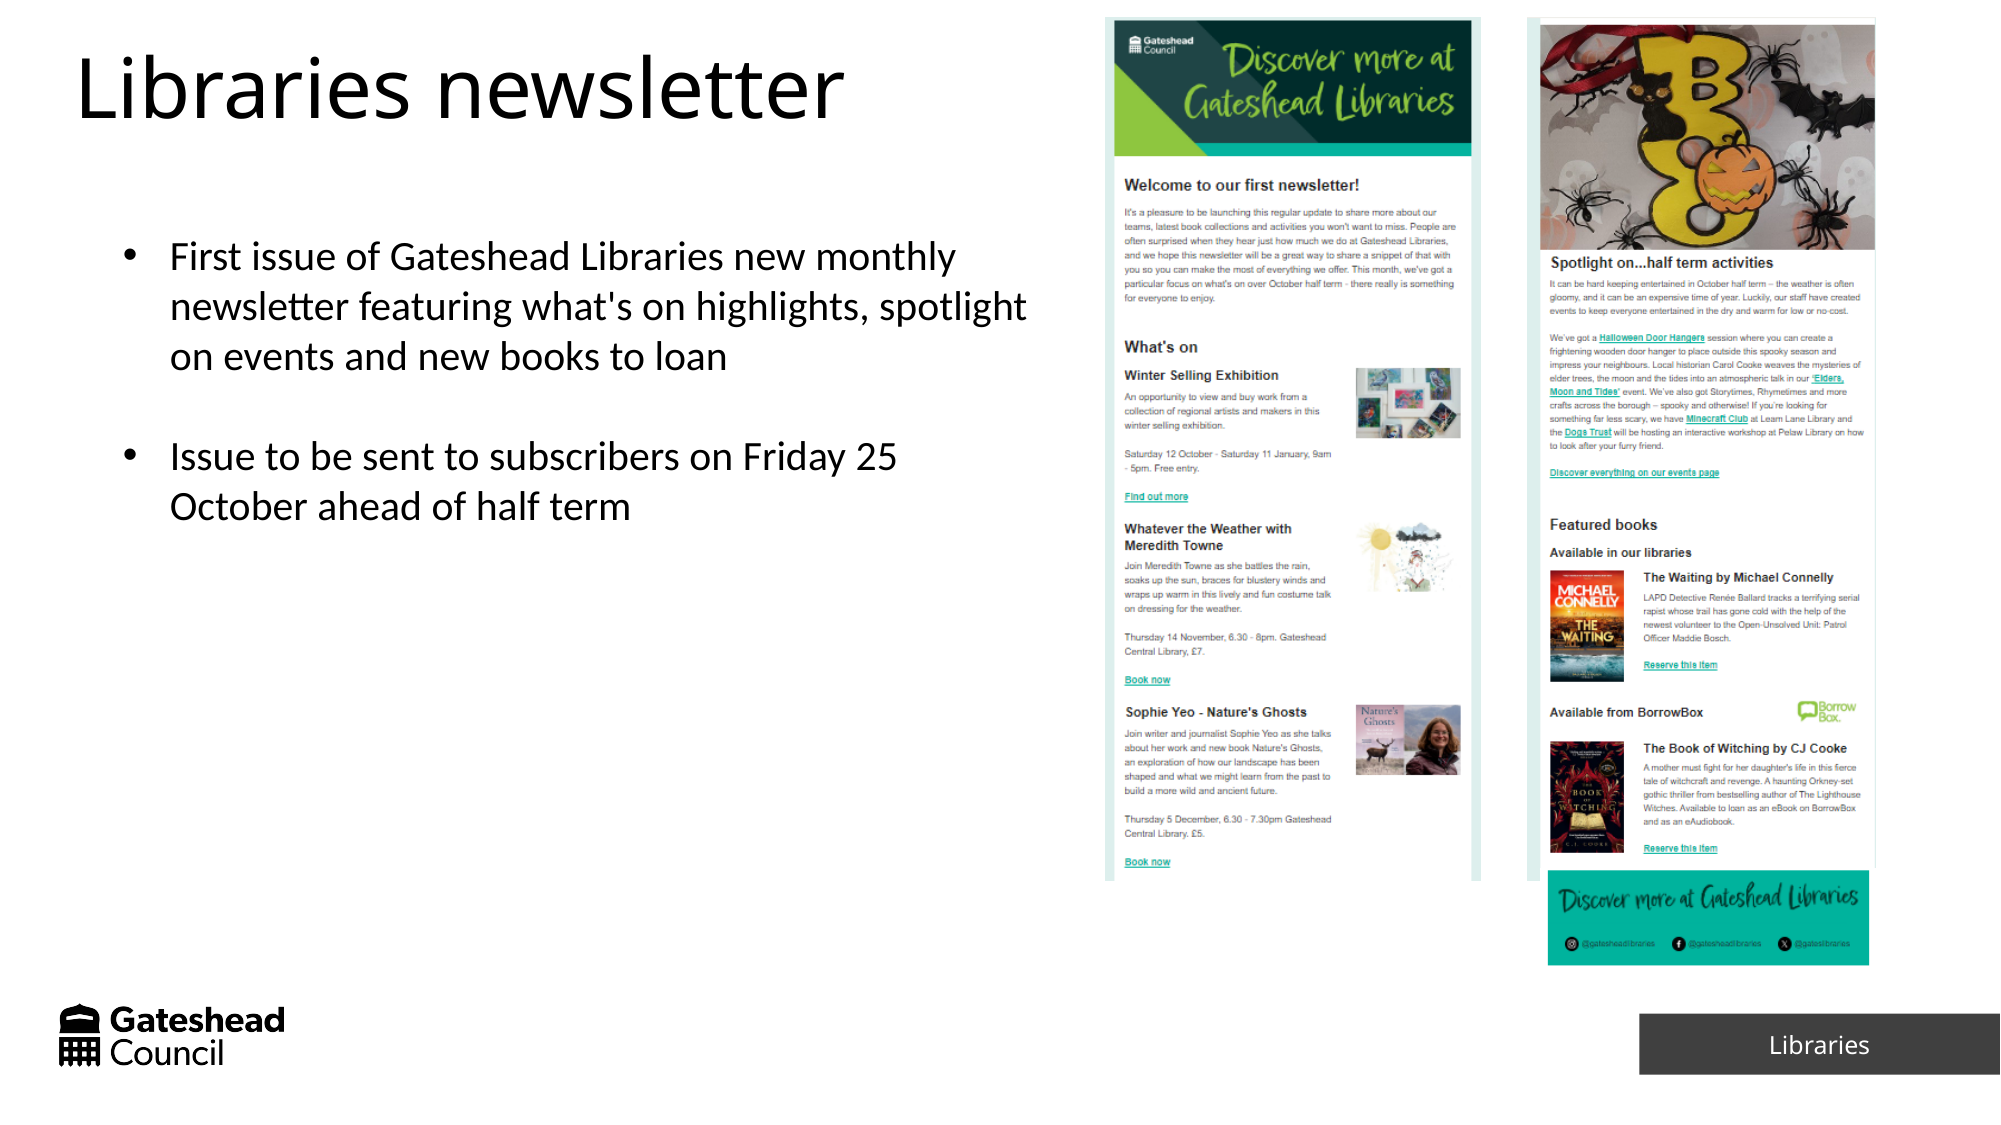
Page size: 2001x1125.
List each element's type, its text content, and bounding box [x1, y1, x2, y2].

text_box Libraries [1638, 1013, 2000, 1076]
picture [1105, 17, 1481, 881]
text_box First issue of Gateshead Libraries new monthly newsletter featuring what's on highlights, spotlight on events and new books to loan Issue to be sent to subscribers on Friday 25 October ahead of half term [107, 176, 1047, 767]
title Libraries newsletter [59, 0, 1785, 201]
picture [59, 1003, 284, 1067]
picture [1527, 17, 1876, 975]
